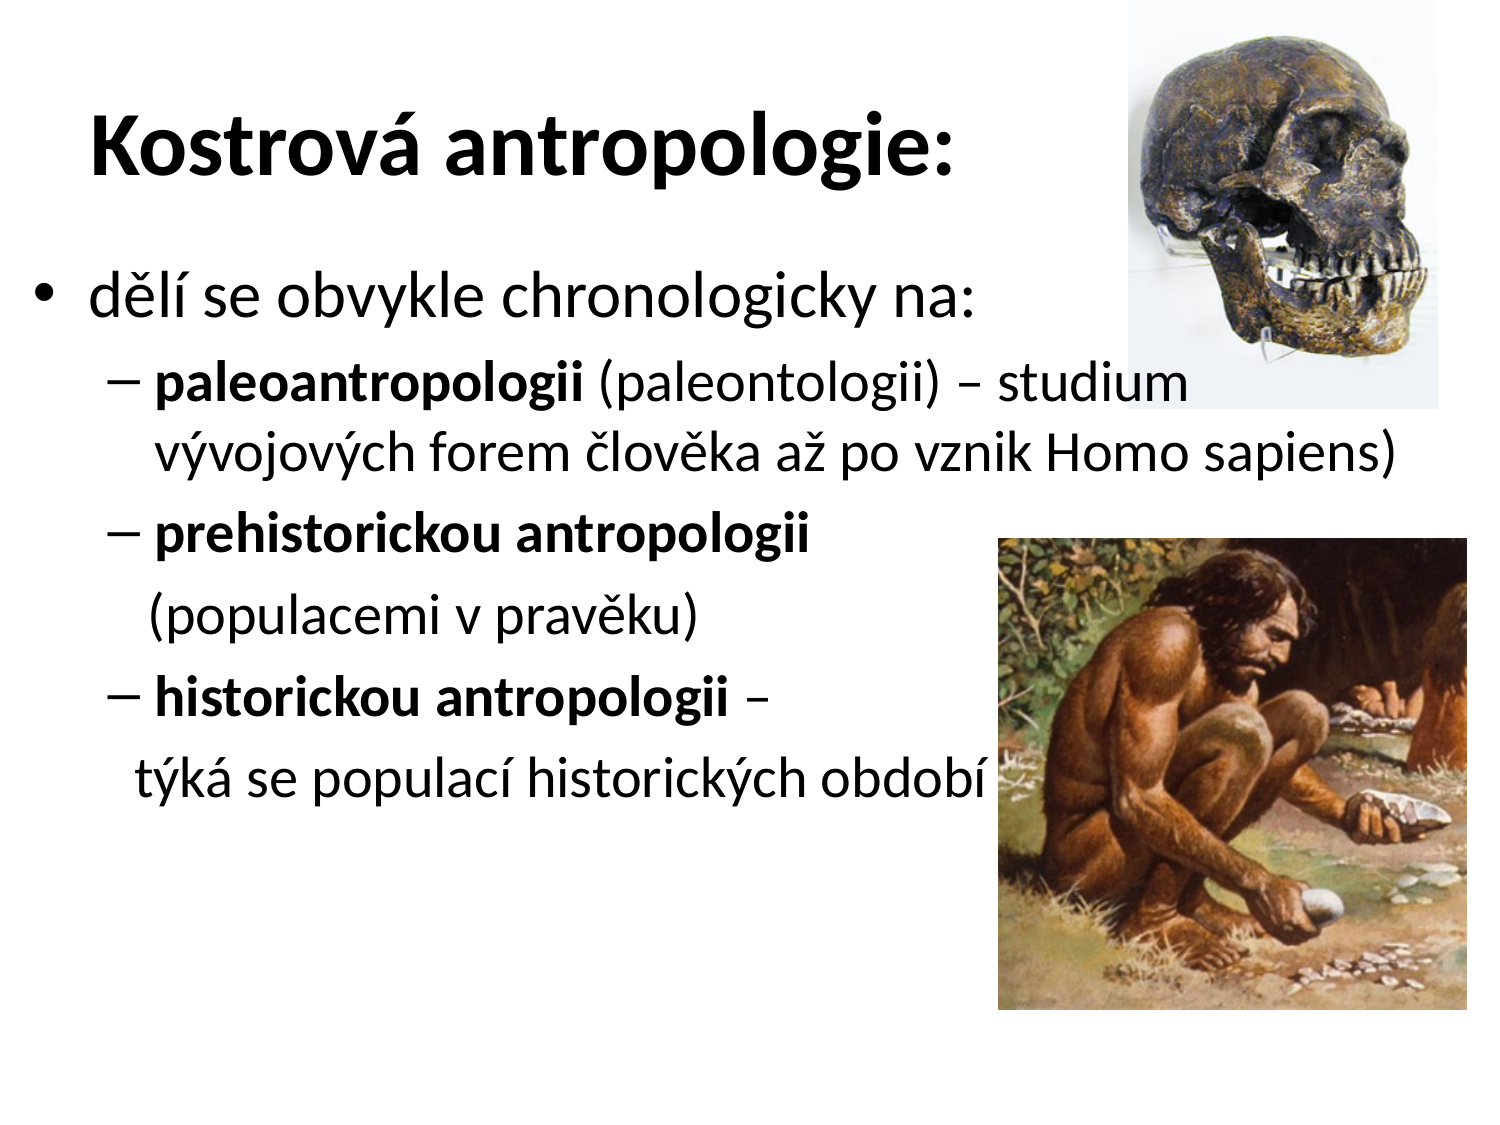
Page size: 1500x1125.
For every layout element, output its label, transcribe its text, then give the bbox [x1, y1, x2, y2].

list dělí se obvykle chronologicky na: paleoantropologii (paleontologii) – studium vývojových forem člověka až po vznik Homo sapiens) prehistorickou antropologii (populacemi v pravěku) historickou antropologii – týká se populací historických období [17, 243, 1426, 1083]
picture [997, 538, 1468, 1010]
picture [1127, 0, 1438, 410]
title Kostrová antropologie: [74, 44, 1122, 233]
